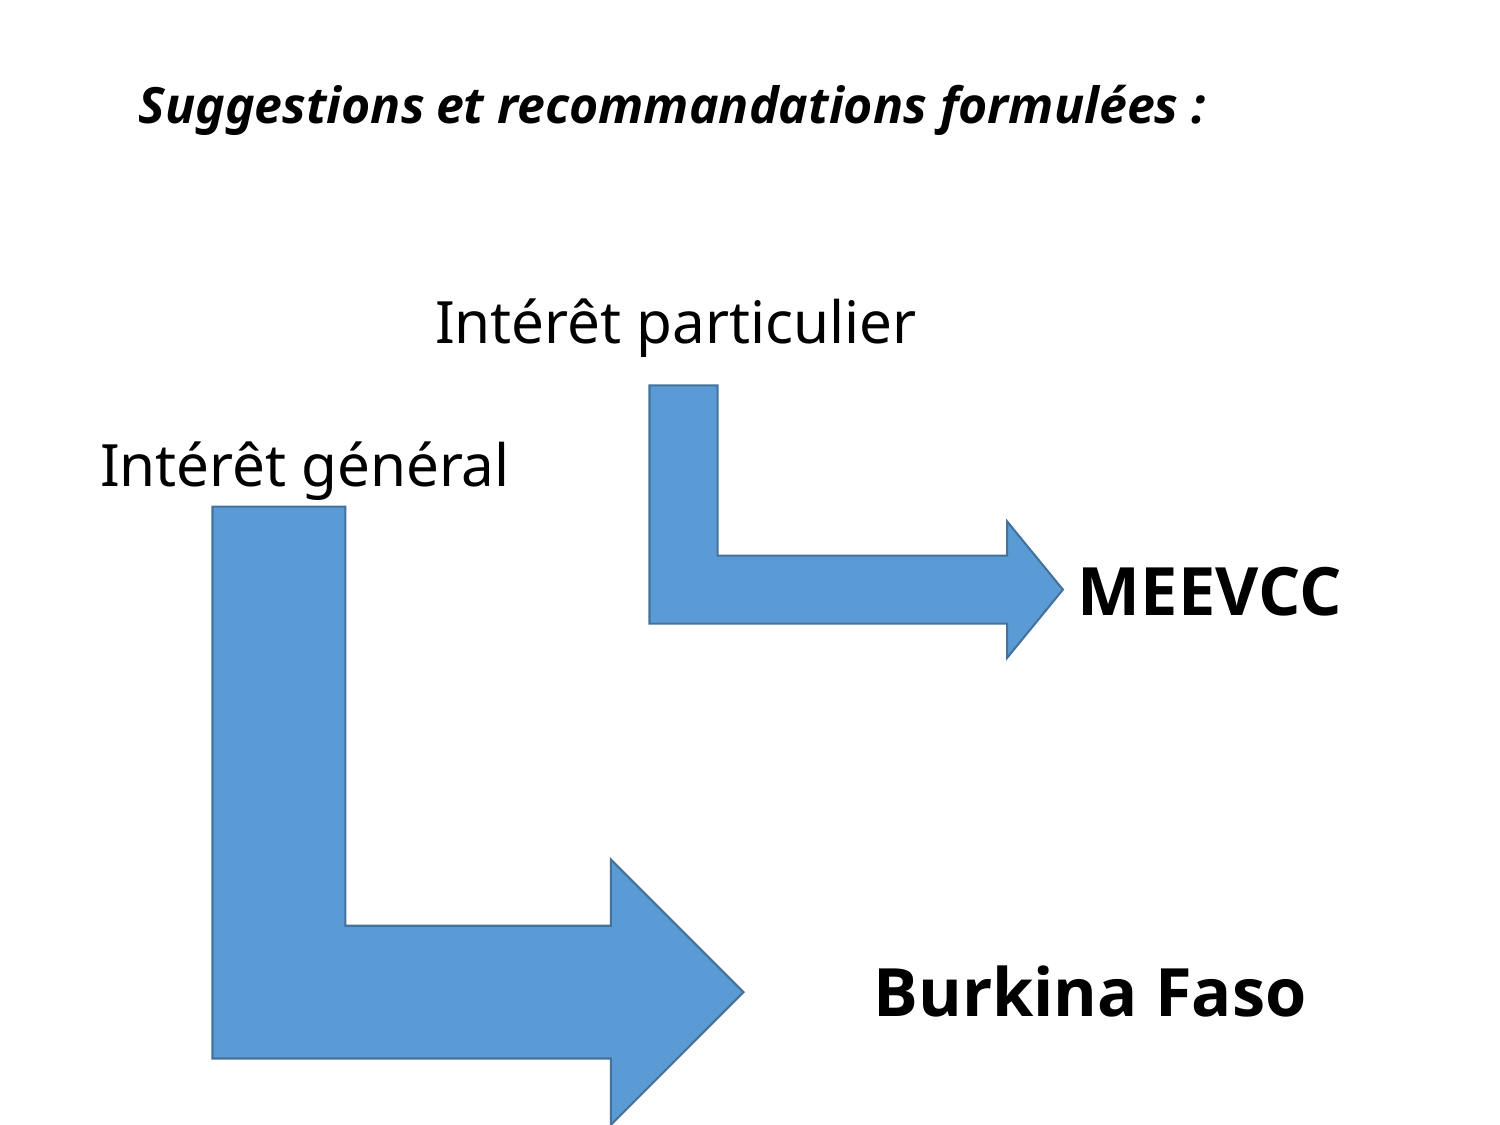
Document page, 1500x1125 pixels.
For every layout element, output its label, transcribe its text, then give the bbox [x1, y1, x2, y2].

text_box Intérêt particulier [395, 277, 987, 363]
text_box [648, 384, 1065, 661]
text_box Suggestions et recommandations formulées : [123, 66, 1341, 142]
text_box MEEVCC [1062, 540, 1500, 636]
text_box Burkina Faso [858, 942, 1485, 1038]
text_box Intérêt général [17, 420, 608, 506]
text_box [211, 506, 746, 1125]
